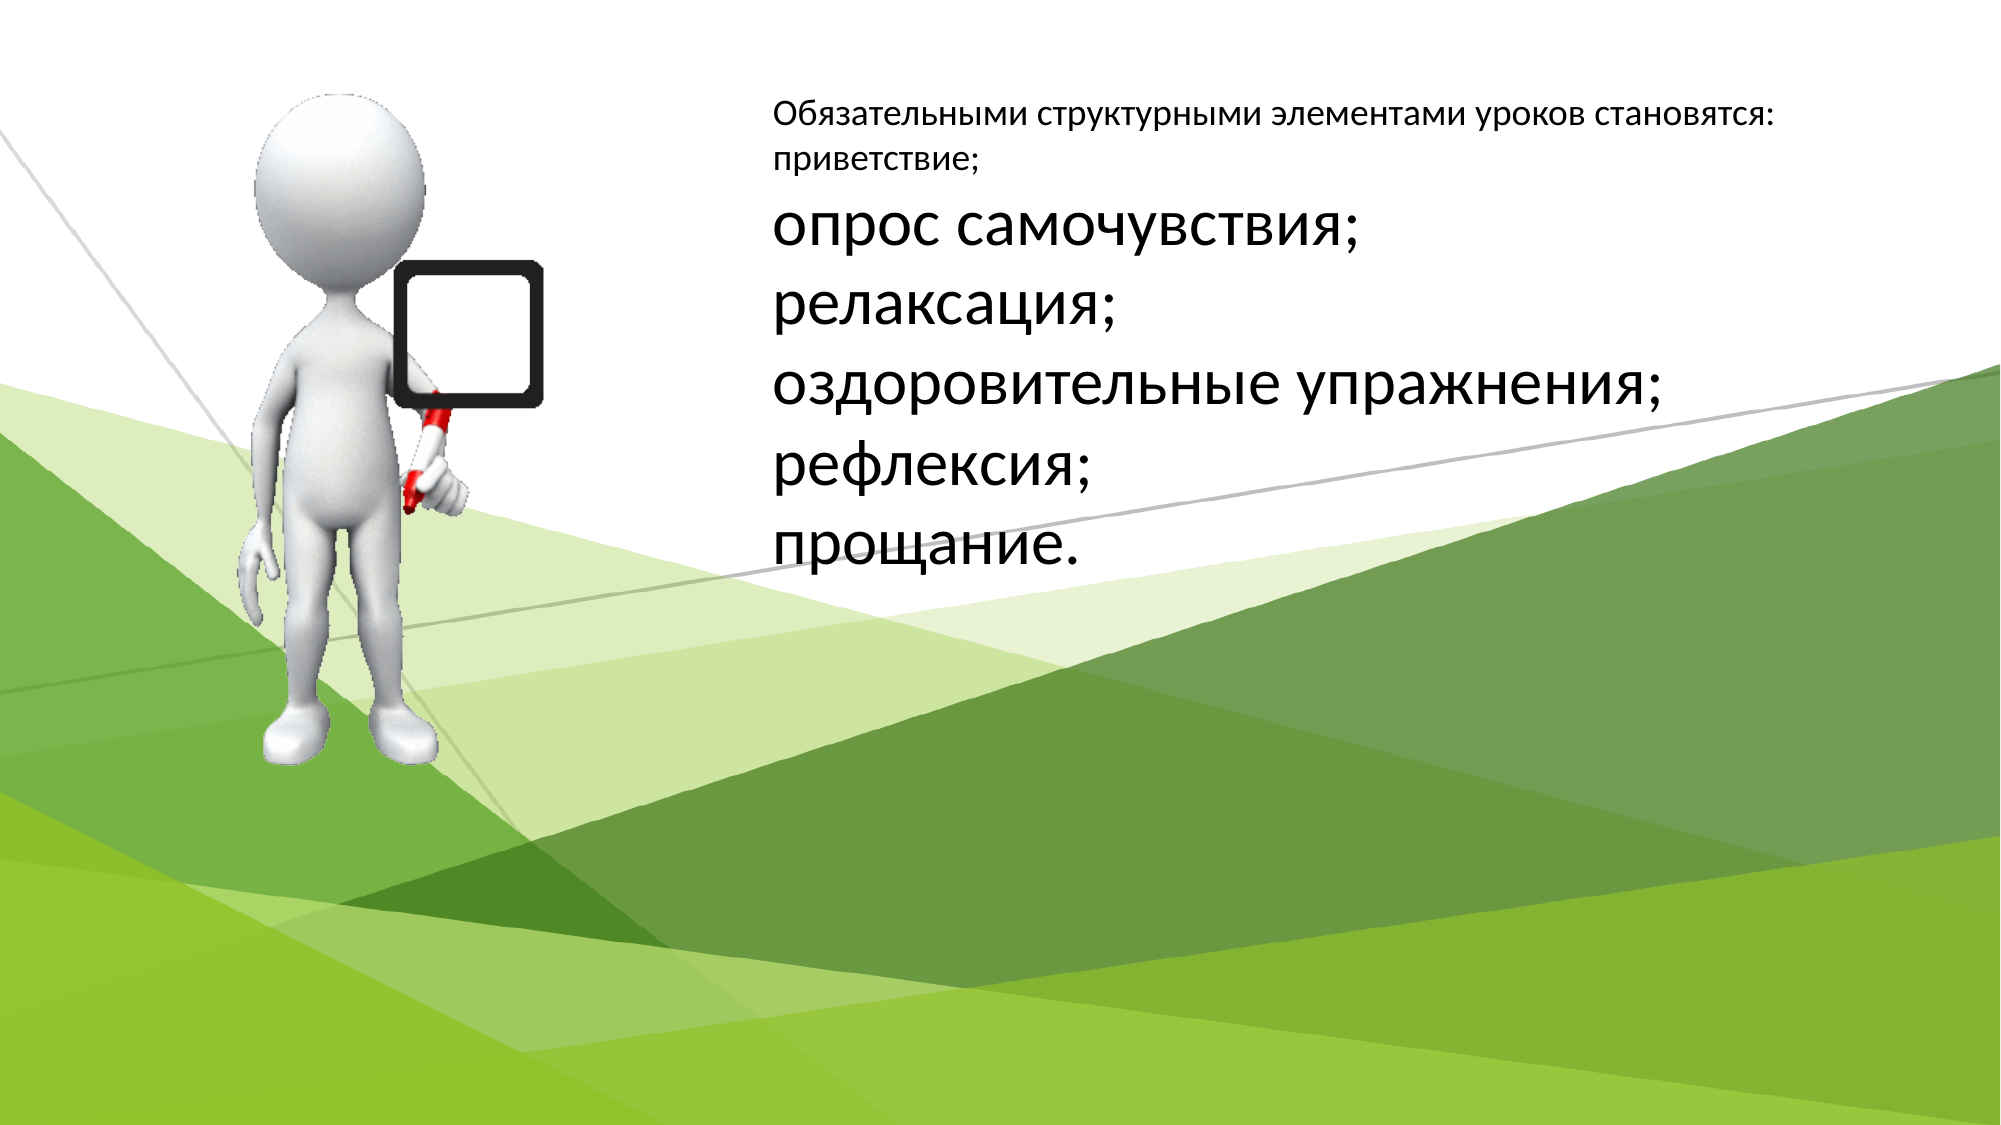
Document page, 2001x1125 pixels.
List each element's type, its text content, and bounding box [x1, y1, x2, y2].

text_box Обязательными структурными элементами уроков становятся: приветствие; опрос самочувствия; релаксация; оздоровительные упражнения; рефлексия; прощание. [758, 80, 1943, 586]
picture [0, 0, 2001, 1125]
